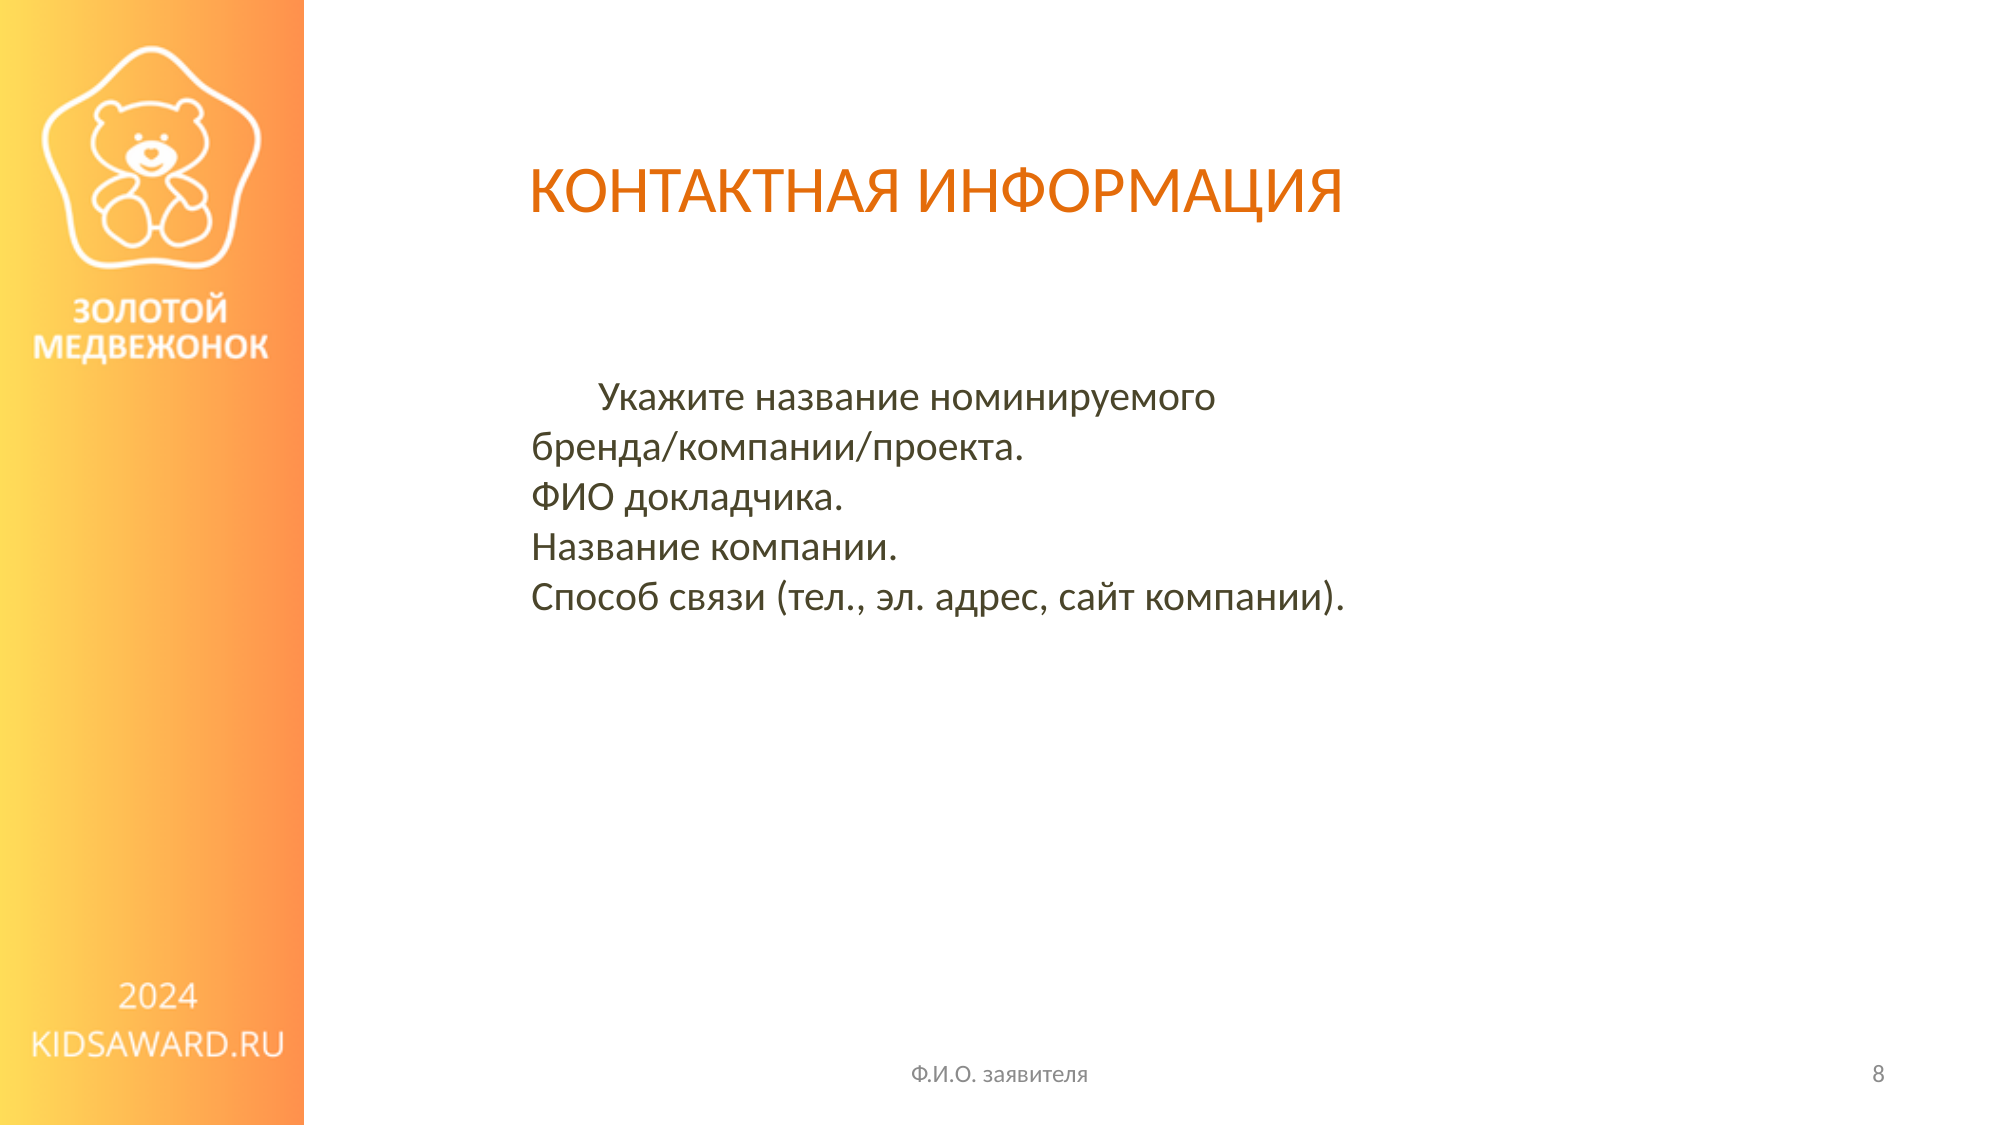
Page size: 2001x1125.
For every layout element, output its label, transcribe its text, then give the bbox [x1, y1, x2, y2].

footer Ф.И.О. заявителя [683, 1042, 1317, 1103]
picture [0, 0, 304, 1125]
text_box Укажите название номинируемого бренда/компании/проекта. ФИО докладчика. Название компании. Способ связи (тел., эл. адрес, сайт компании). [456, 361, 1579, 953]
text_box КОНТАКТНАЯ ИНФОРМАЦИЯ [514, 32, 1414, 338]
slide_number 8 [1433, 1042, 1900, 1103]
